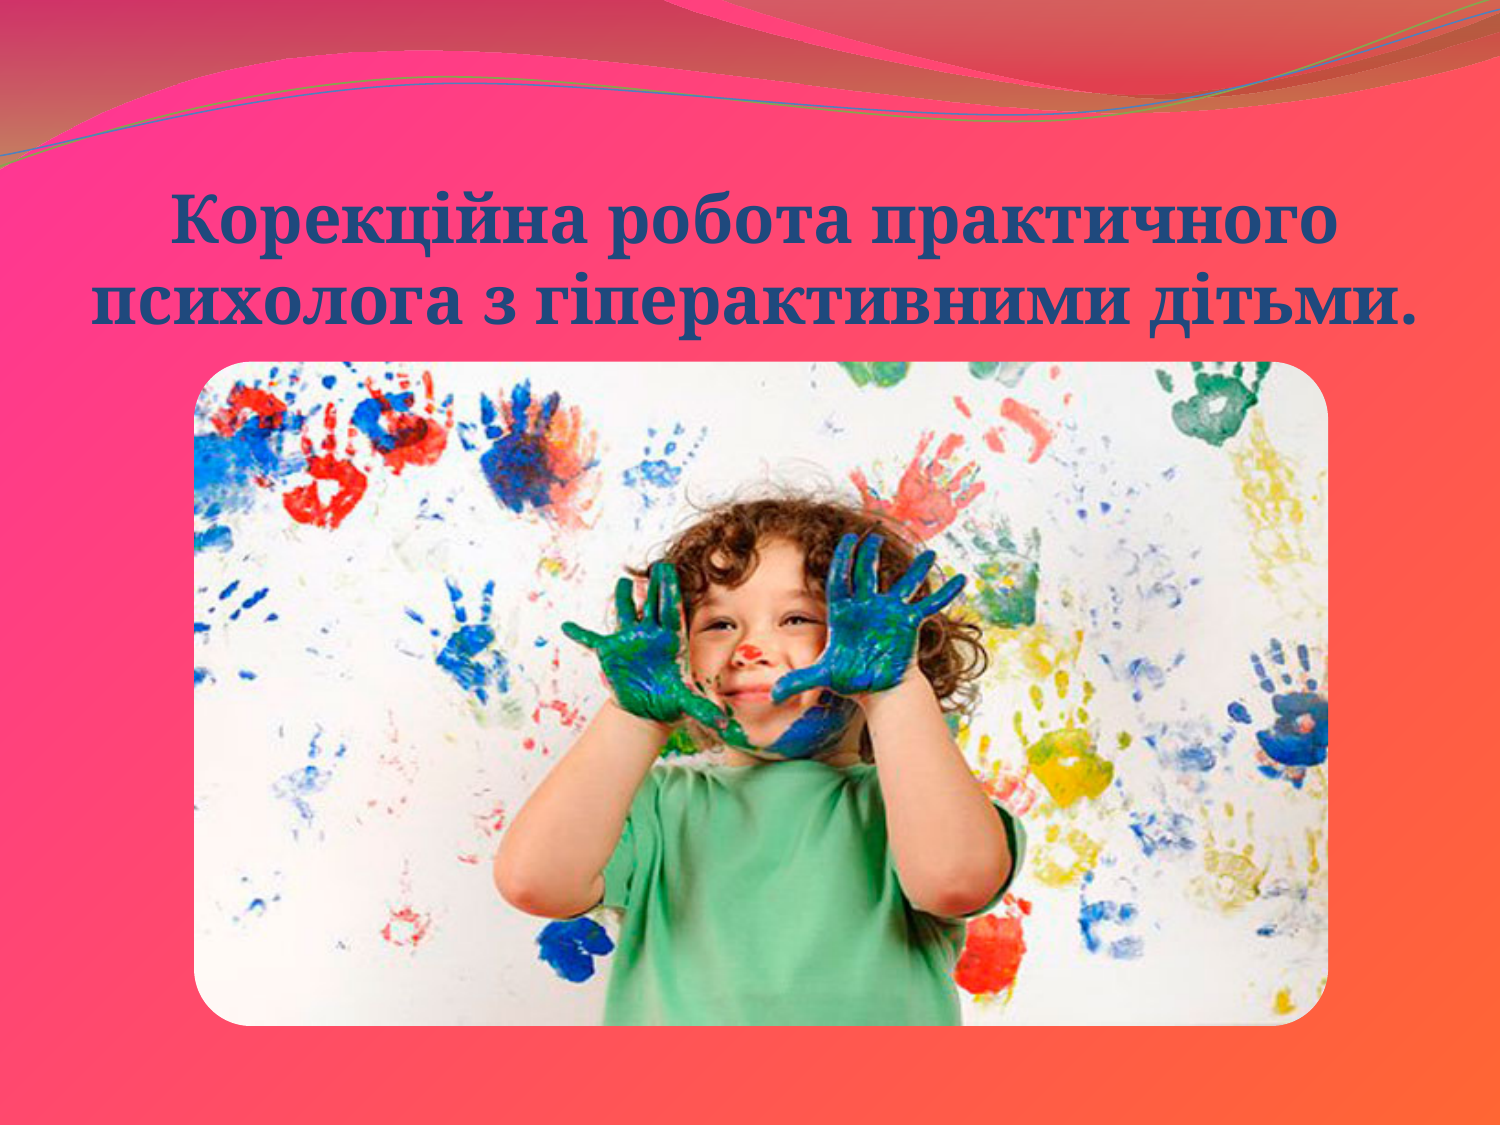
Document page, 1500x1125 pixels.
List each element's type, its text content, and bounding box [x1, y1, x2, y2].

picture [193, 361, 1329, 1027]
title Корекційна робота практичного психолога з гіперактивними дітьми. [88, 66, 1424, 339]
